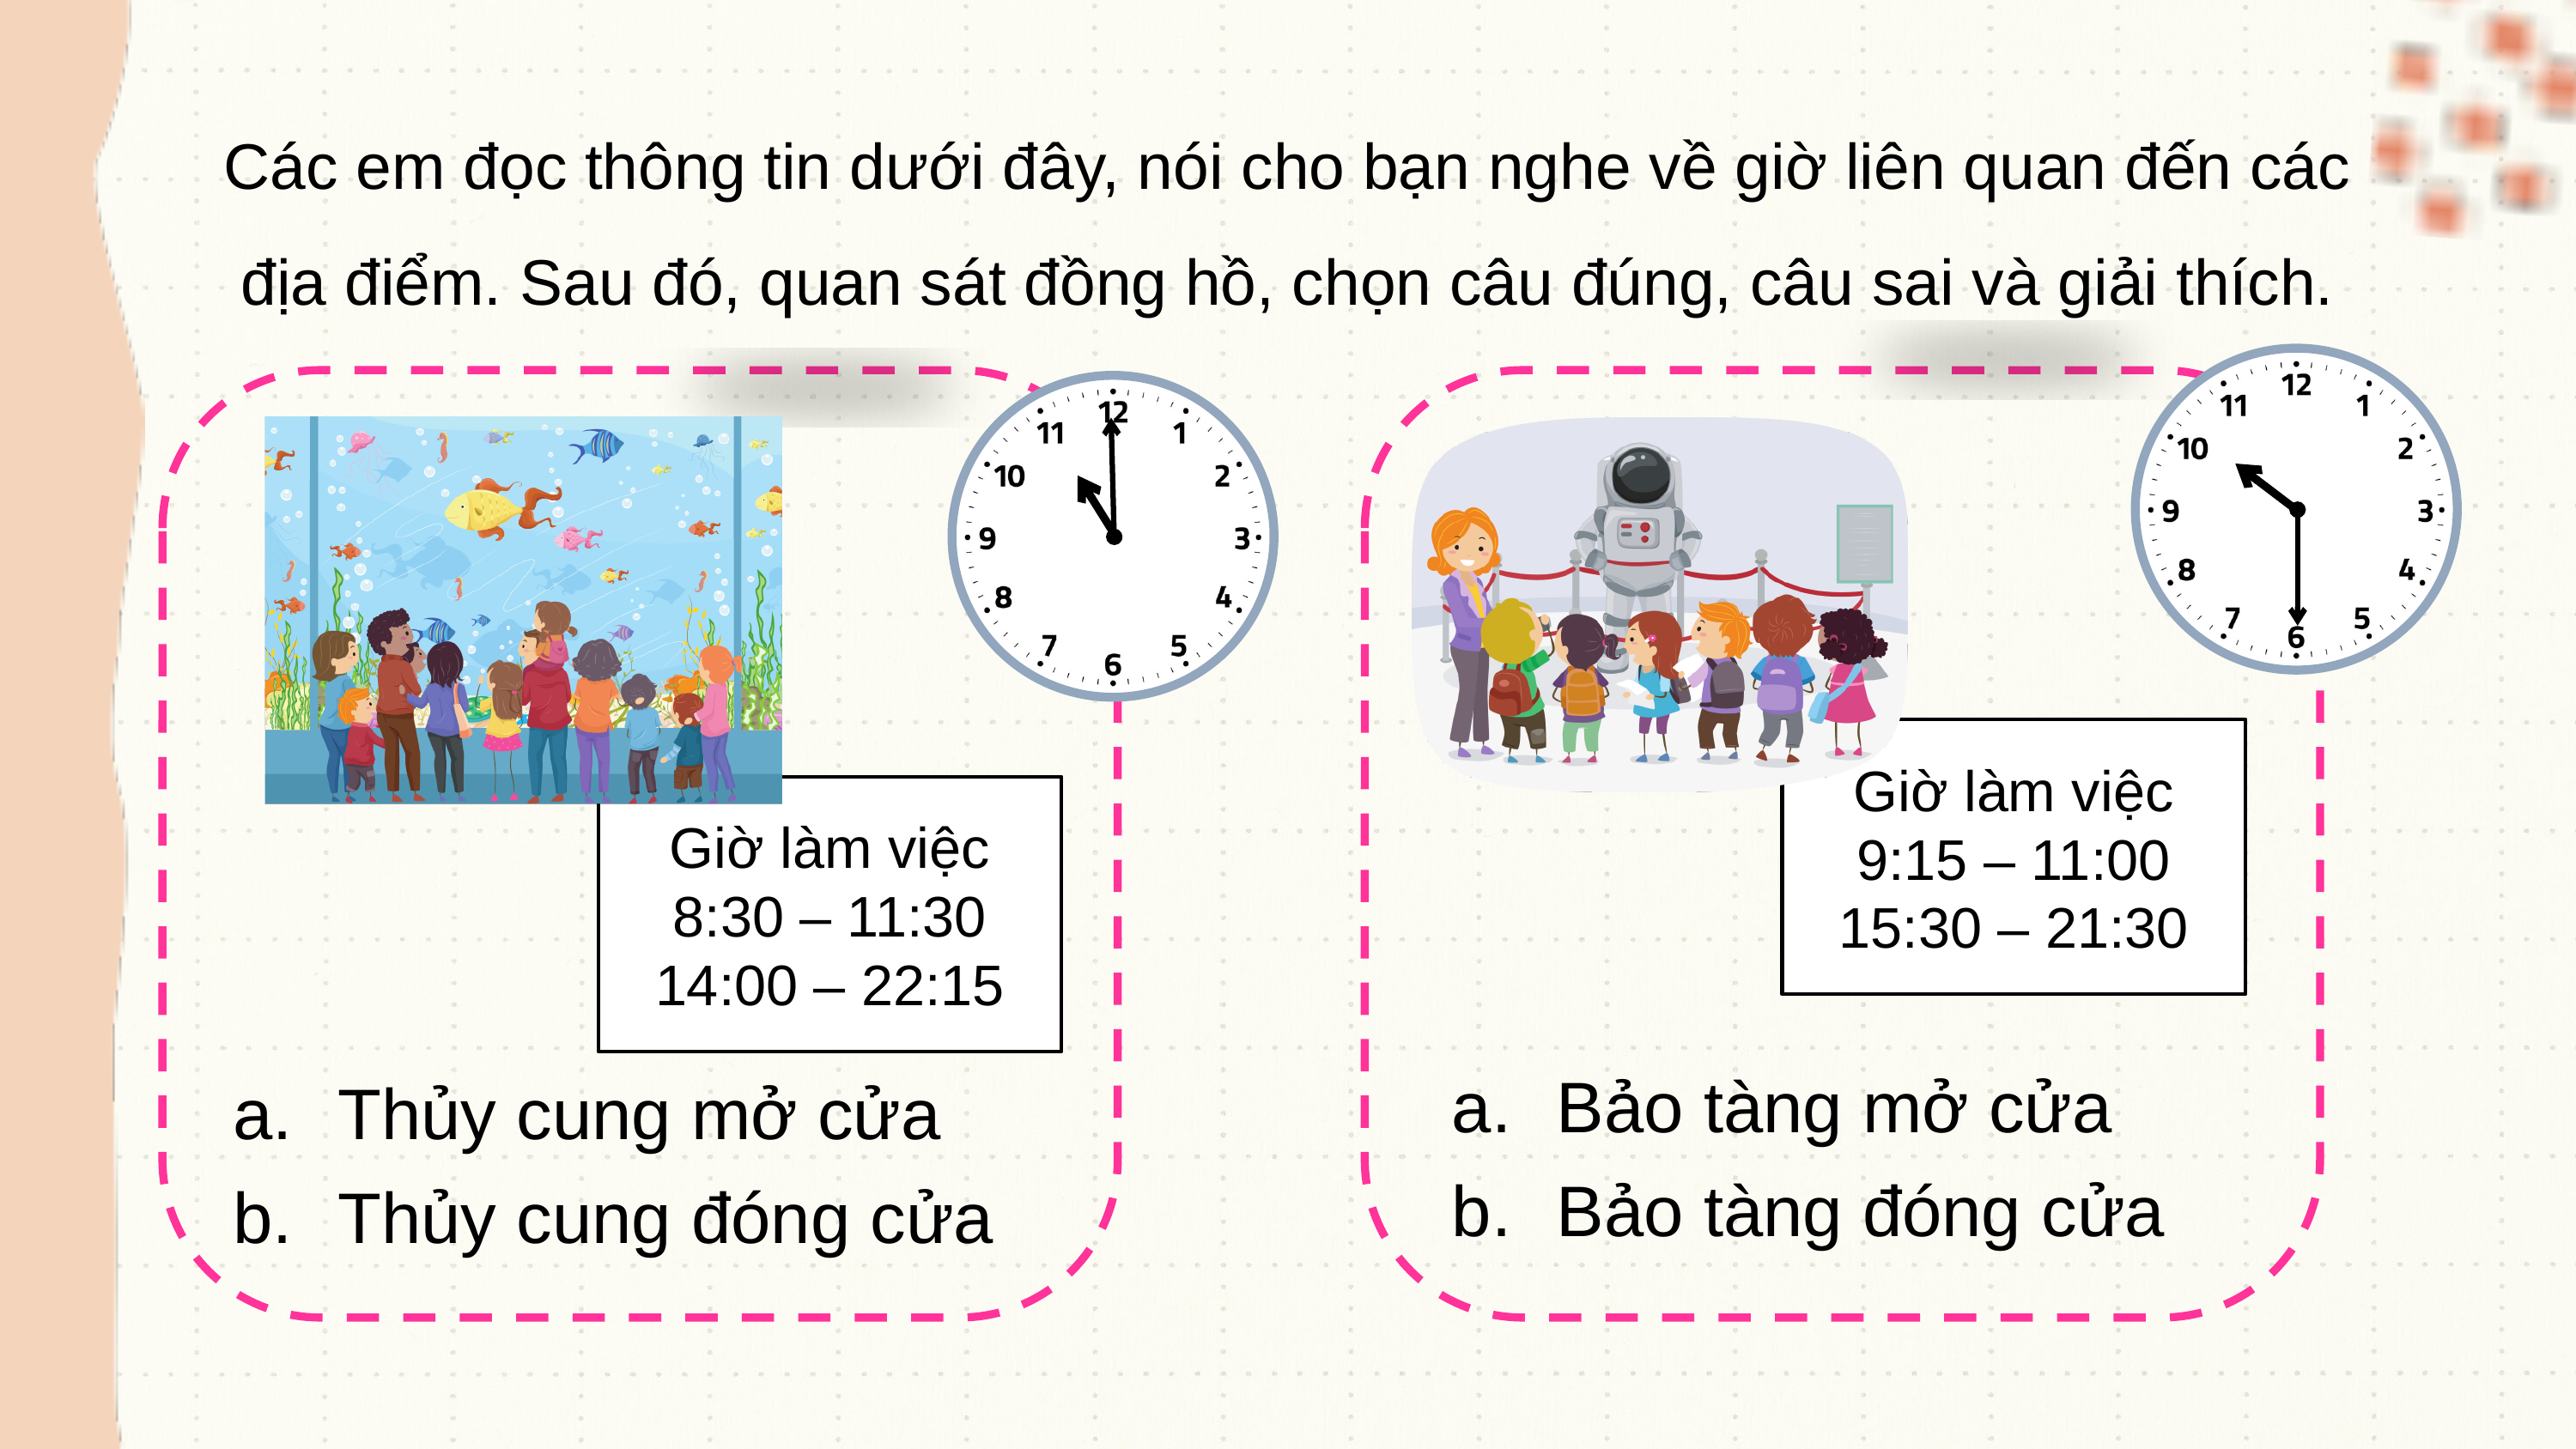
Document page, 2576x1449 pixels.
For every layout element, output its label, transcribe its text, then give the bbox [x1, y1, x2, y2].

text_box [1364, 348, 2458, 1319]
text_box Các em đọc thông tin dưới đây, nói cho bạn nghe về giờ liên quan đến các địa điểm. Sau đó, quan sát đồng hồ, chọn câu đúng, câu sai và giải thích. [196, 80, 2379, 324]
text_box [161, 369, 1274, 1319]
picture [0, 0, 2576, 1449]
